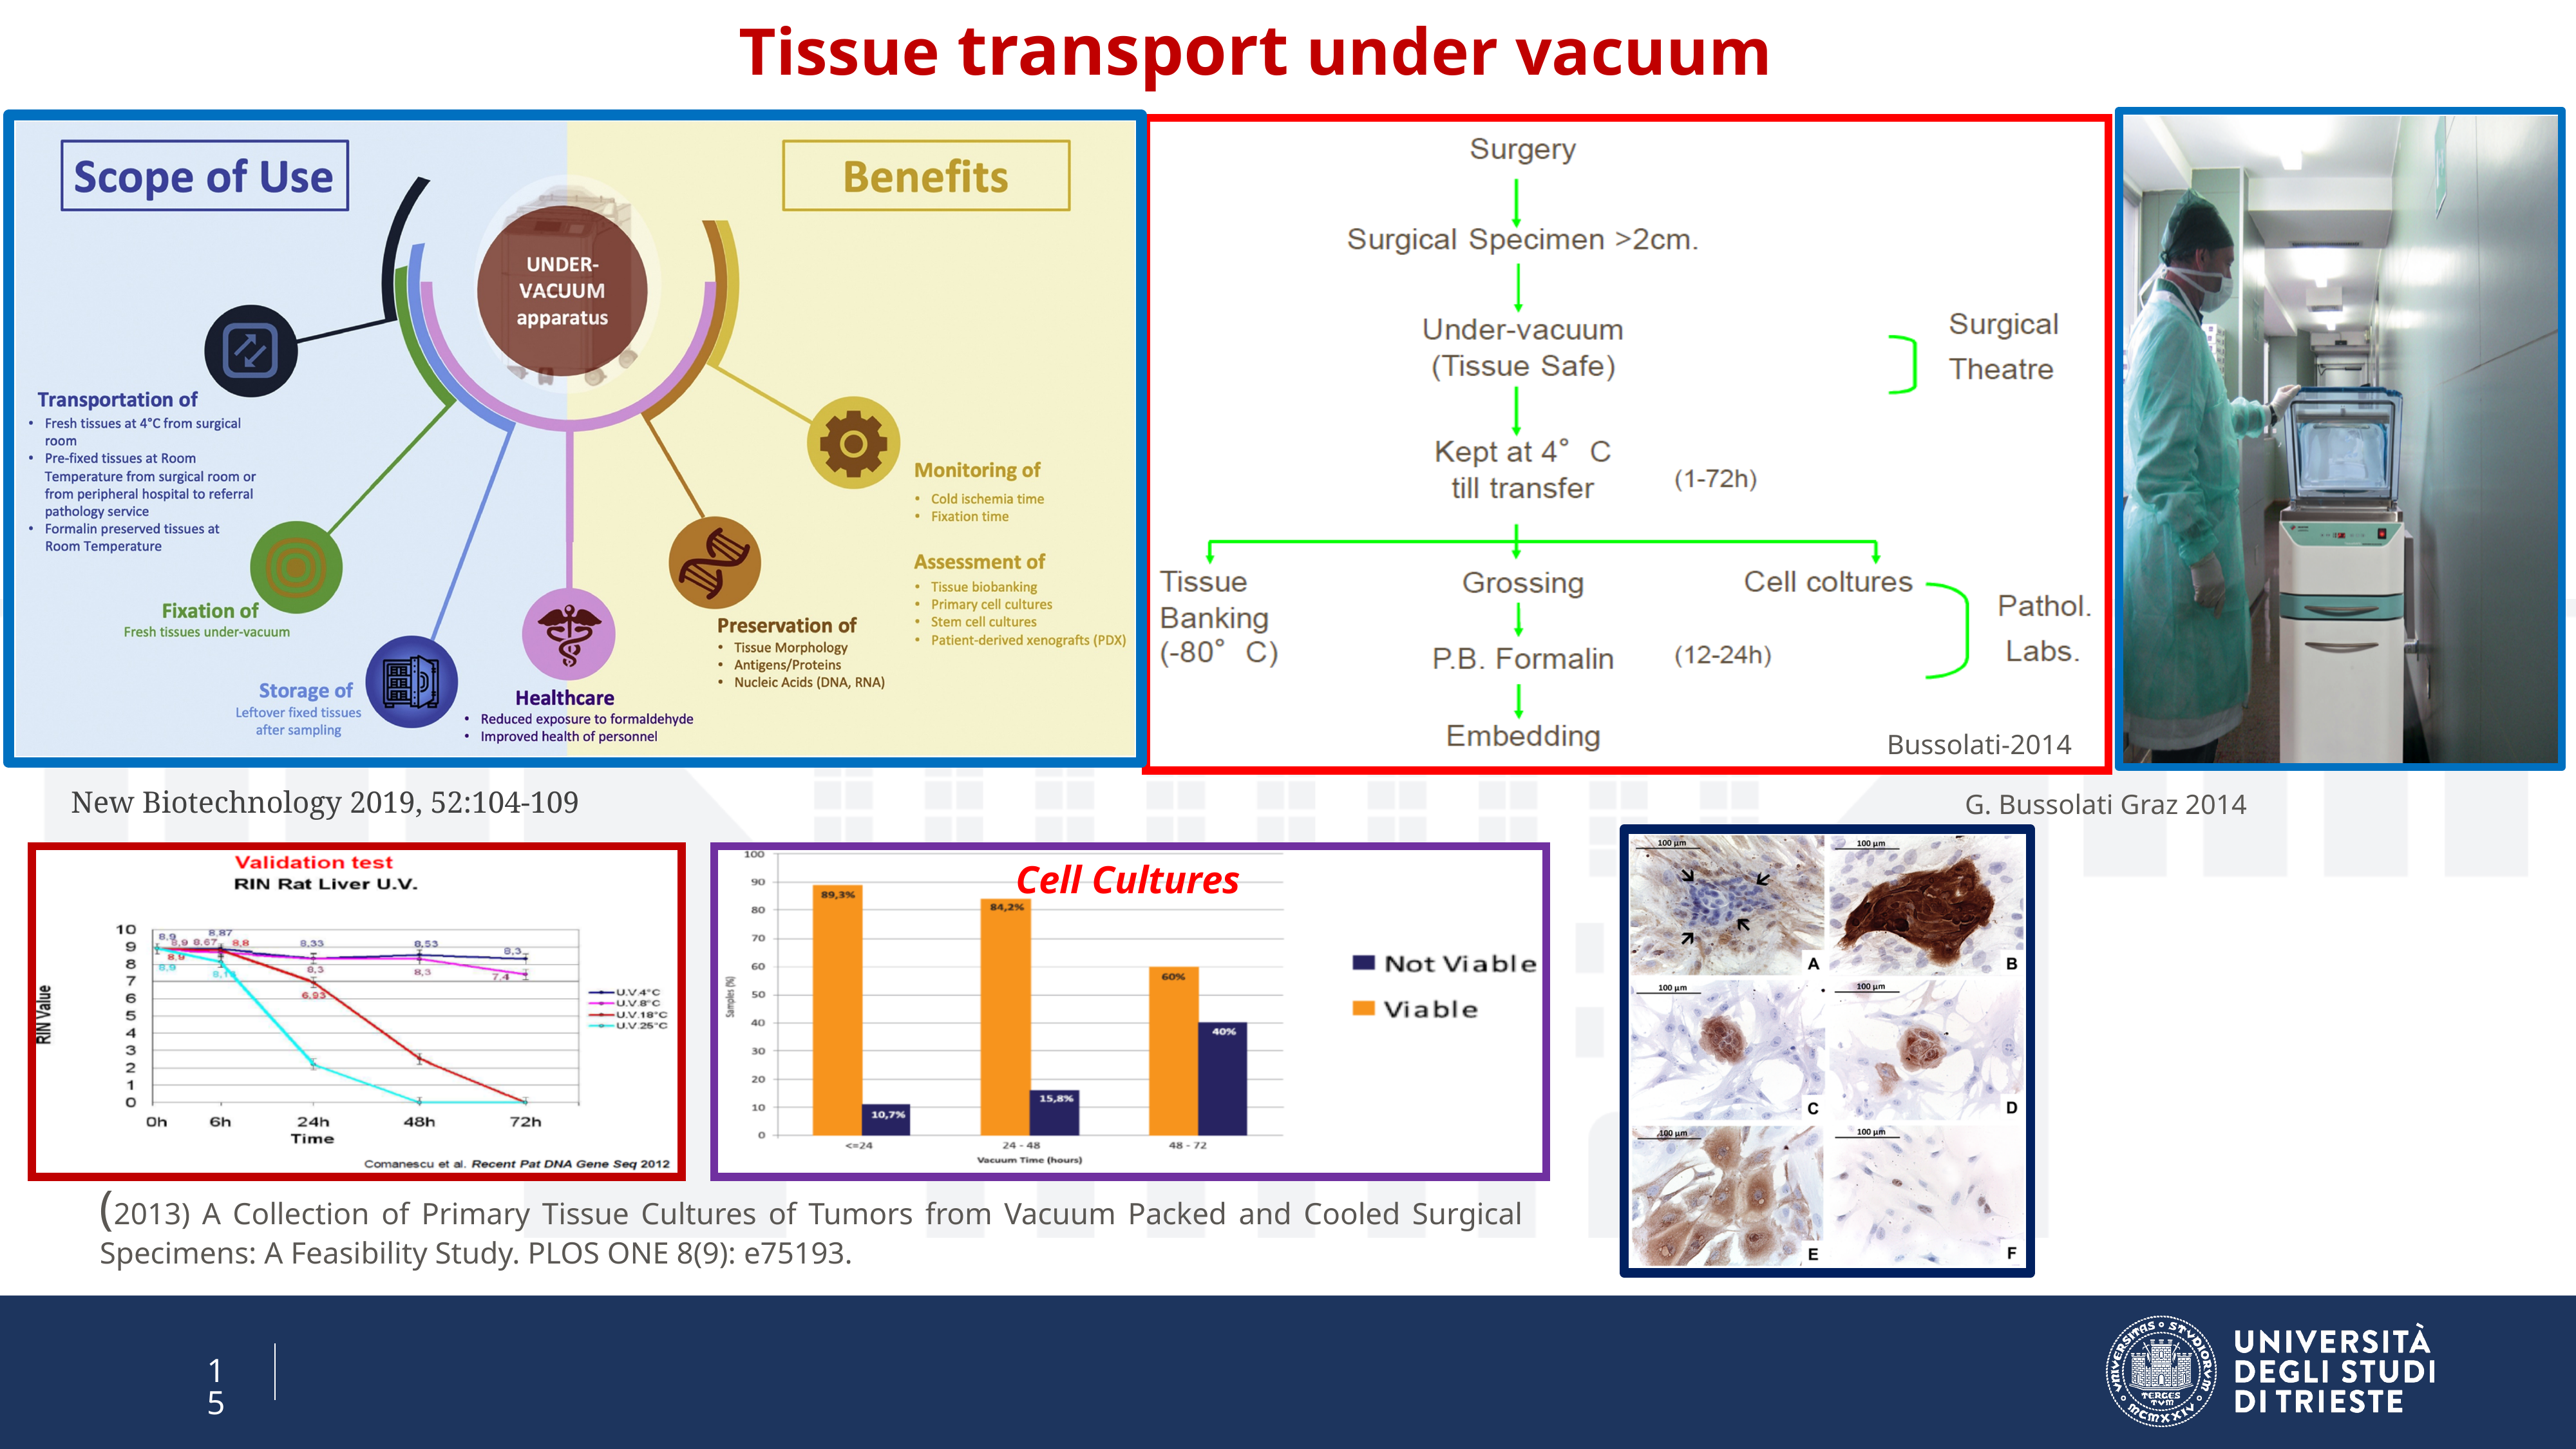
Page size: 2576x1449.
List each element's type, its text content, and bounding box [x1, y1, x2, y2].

text_box Tissue transport under vacuum [292, 30, 2219, 94]
picture [1628, 833, 2026, 1269]
slide_number 15 [202, 1350, 249, 1394]
picture [2106, 1316, 2434, 1427]
picture [35, 850, 678, 1173]
picture [14, 120, 1137, 758]
text_box New Biotechnology 2019, 52:104-109 [19, 778, 631, 825]
text_box (2013) A Collection of Primary Tissue Cultures of Tumors from Vacuum Packed and Cooled Surgical Specimens: A Feasibility Study. PLOS ONE 8(9): e75193. [90, 1173, 1533, 1274]
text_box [1150, 110, 2562, 768]
title WARM AND CALD ISCHEMIA [200, 0, 2435, 114]
text_box G. Bussolati Graz 2014 [1953, 782, 2259, 824]
picture [717, 850, 1542, 1173]
